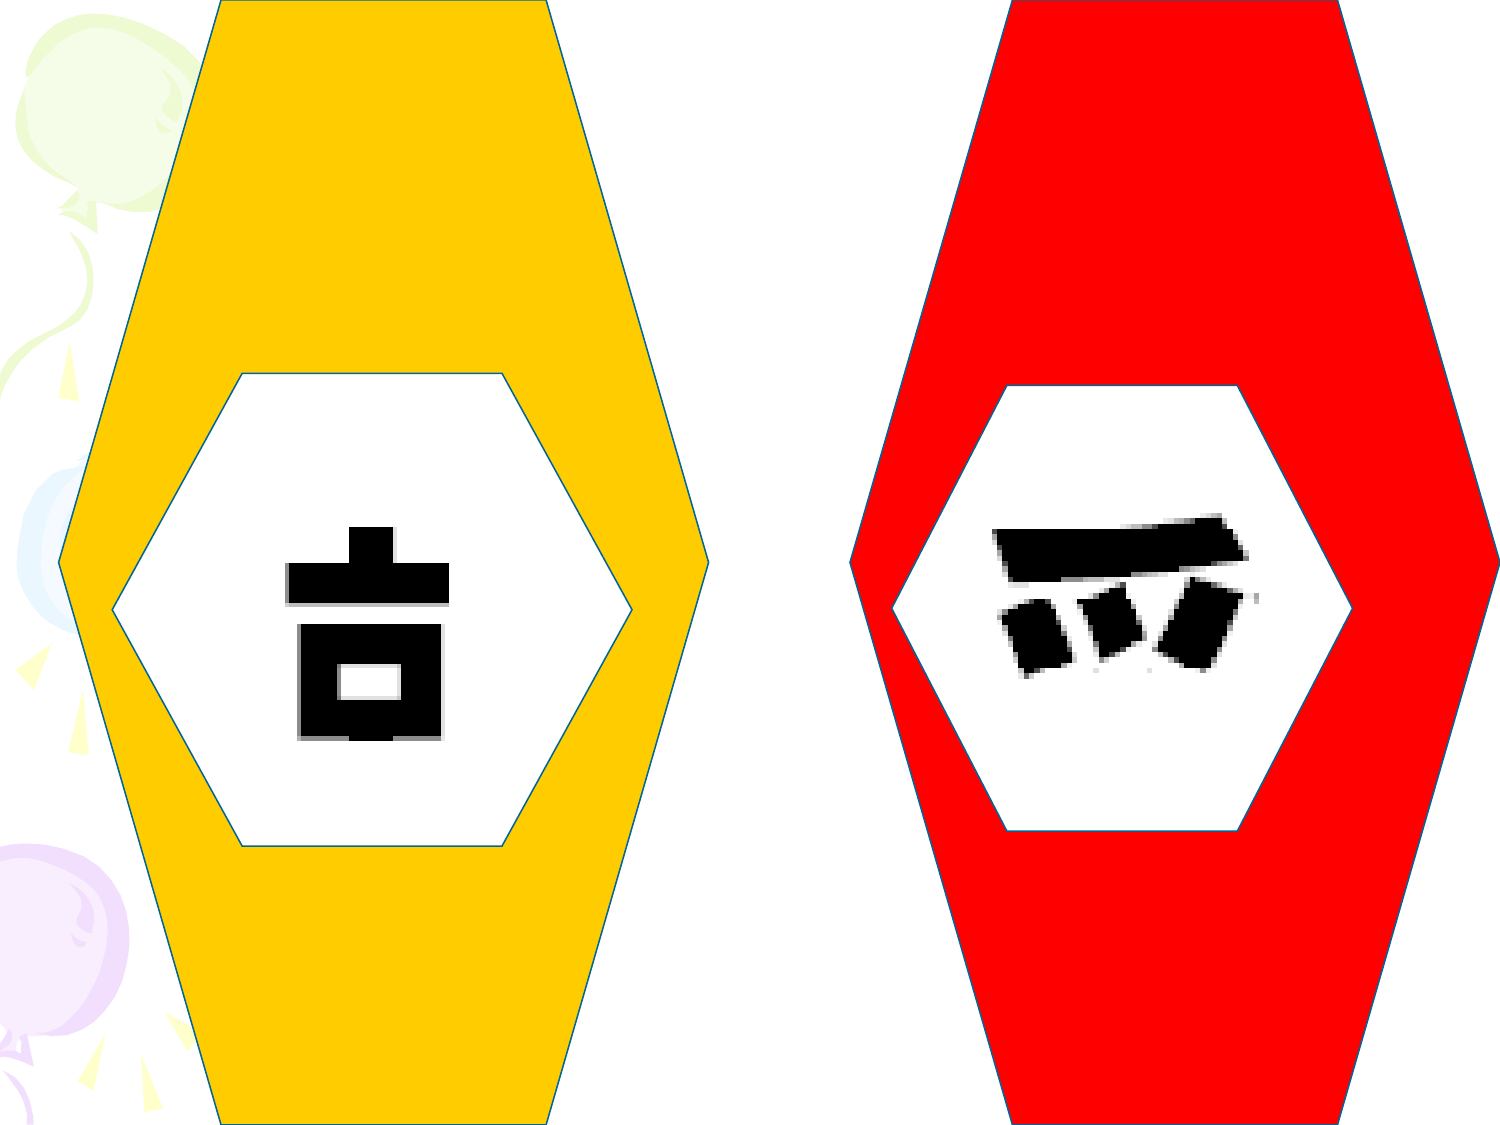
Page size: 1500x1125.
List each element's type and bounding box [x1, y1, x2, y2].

text_box [269, 503, 494, 741]
text_box [849, 0, 1500, 1125]
text_box [112, 373, 633, 847]
text_box [891, 385, 1353, 832]
text_box [58, 0, 709, 1125]
text_box [960, 491, 1292, 706]
